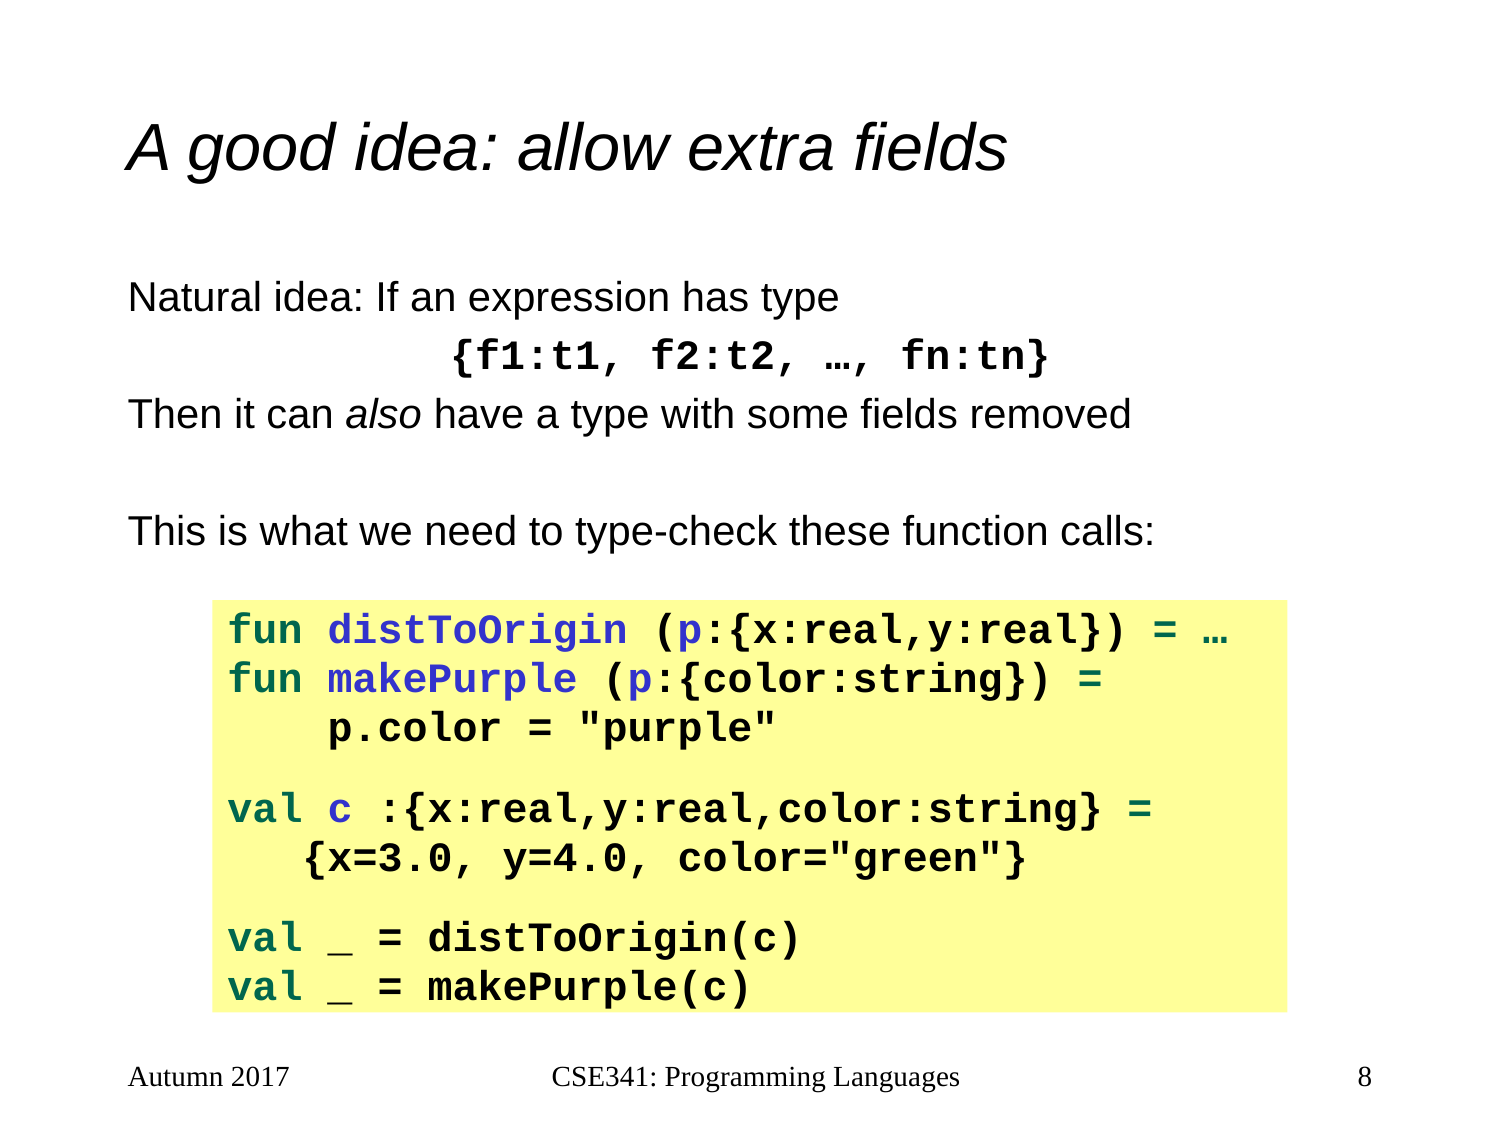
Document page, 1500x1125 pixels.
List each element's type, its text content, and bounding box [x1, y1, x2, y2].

footer CSE341: Programming Languages [474, 1049, 1038, 1125]
slide_number 8 [1074, 1049, 1388, 1125]
list Natural idea: If an expression has type {f1:t1, f2:t2, …, fn:tn} Then it can also have a type with some fields removed This is what we need to type-check these function calls: [112, 262, 1388, 1001]
text_box fun distToOrigin (p:{x:real,y:real}) = … fun makePurple (p:{color:string}) = p.color = "purple" val c :{x:real,y:real,color:string} = {x=3.0, y=4.0, color="green"} val _ = distToOrigin(c) val _ = makePurple(c) [212, 600, 1288, 1013]
title A good idea: allow extra fields [112, 49, 1388, 238]
slide_number Autumn 2017 [112, 1049, 426, 1125]
